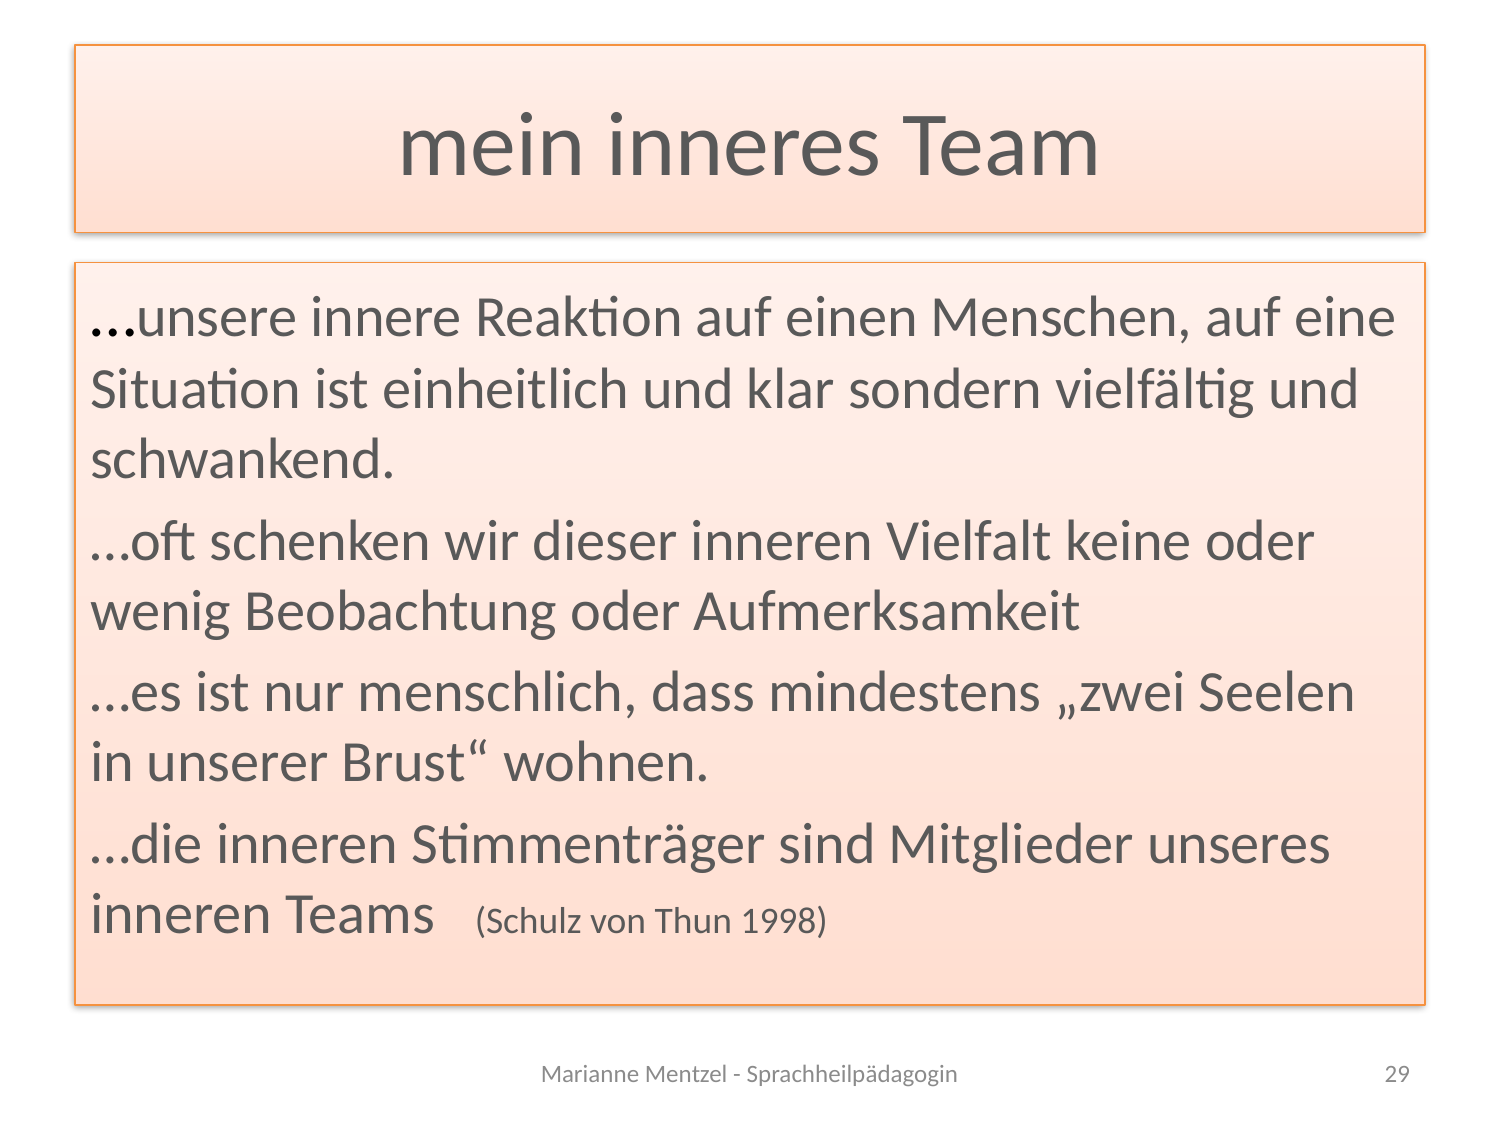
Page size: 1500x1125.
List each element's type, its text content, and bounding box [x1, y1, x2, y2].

footer Marianne Mentzel - Sprachheilpädagogin [512, 1042, 988, 1103]
slide_number 29 [1074, 1042, 1425, 1103]
title mein inneres Team [74, 44, 1426, 233]
list …unsere innere Reaktion auf einen Menschen, auf eine Situation ist einheitlich und klar sondern vielfältig und schwankend. …oft schenken wir dieser inneren Vielfalt keine oder wenig Beobachtung oder Aufmerksamkeit …es ist nur menschlich, dass mindestens „zwei Seelen in unserer Brust“ wohnen. …die inneren Stimmenträger sind Mitglieder unseres inneren Teams (Schulz von Thun 1998) [74, 262, 1426, 1006]
